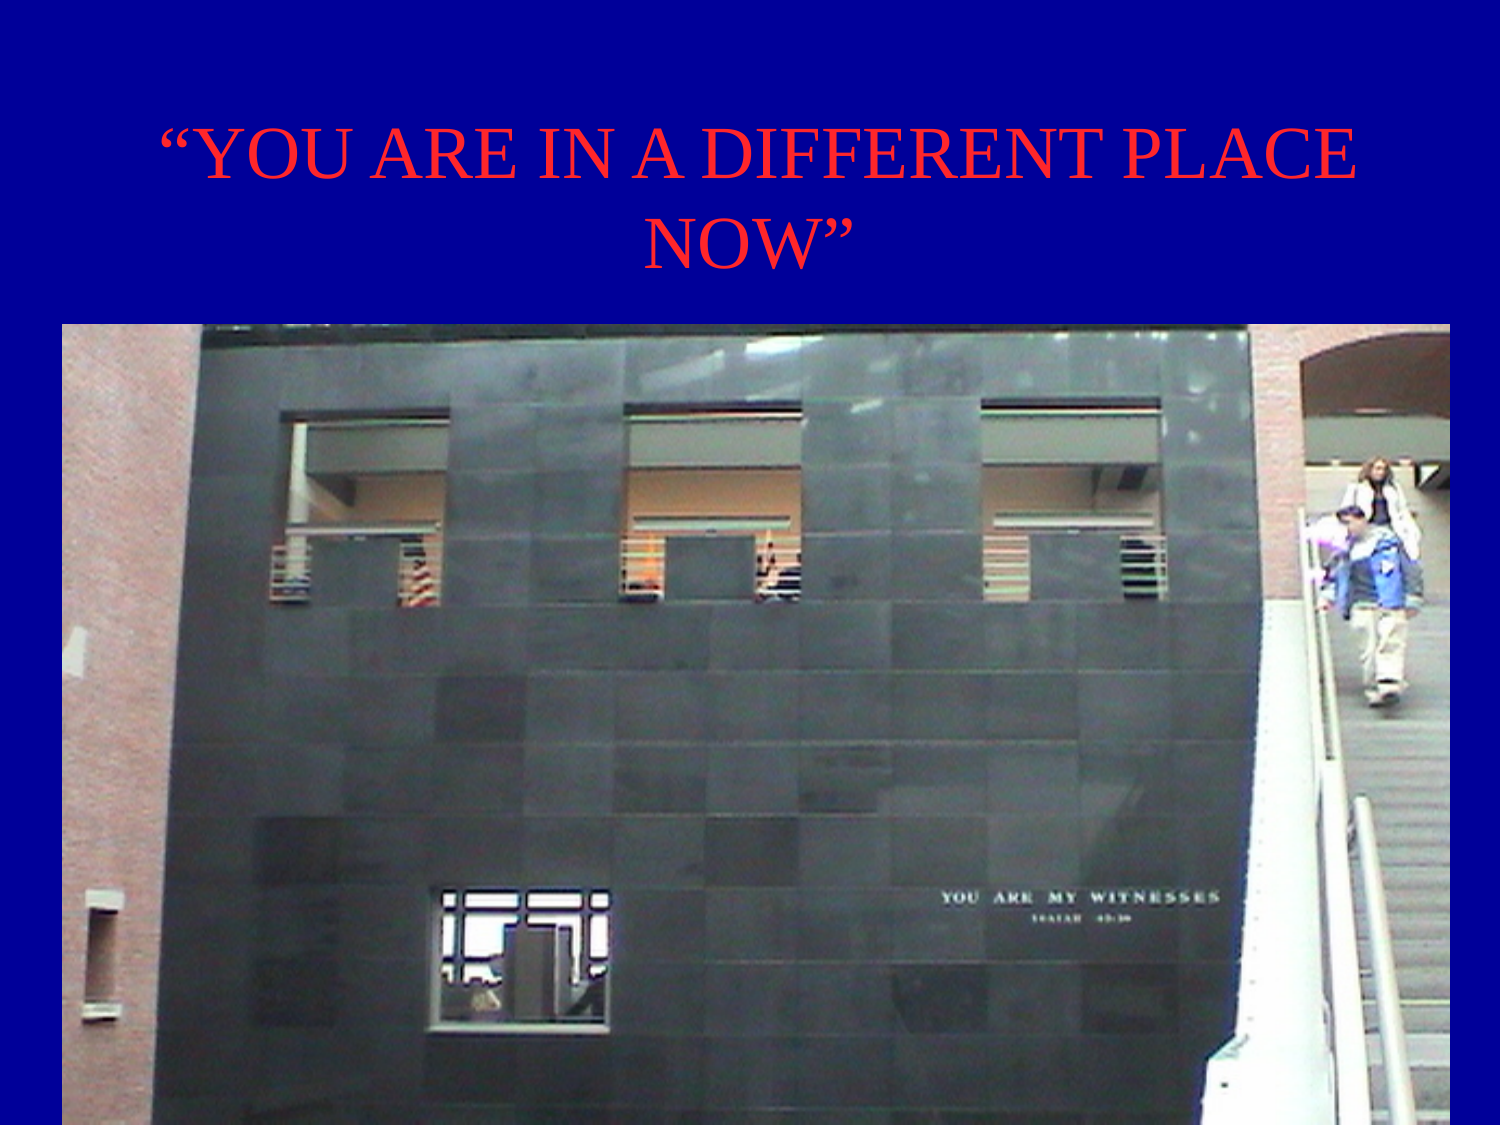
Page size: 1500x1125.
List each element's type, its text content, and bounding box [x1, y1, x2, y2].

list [62, 324, 1451, 1125]
title “YOU ARE IN A DIFFERENT PLACE NOW” [112, 99, 1388, 288]
